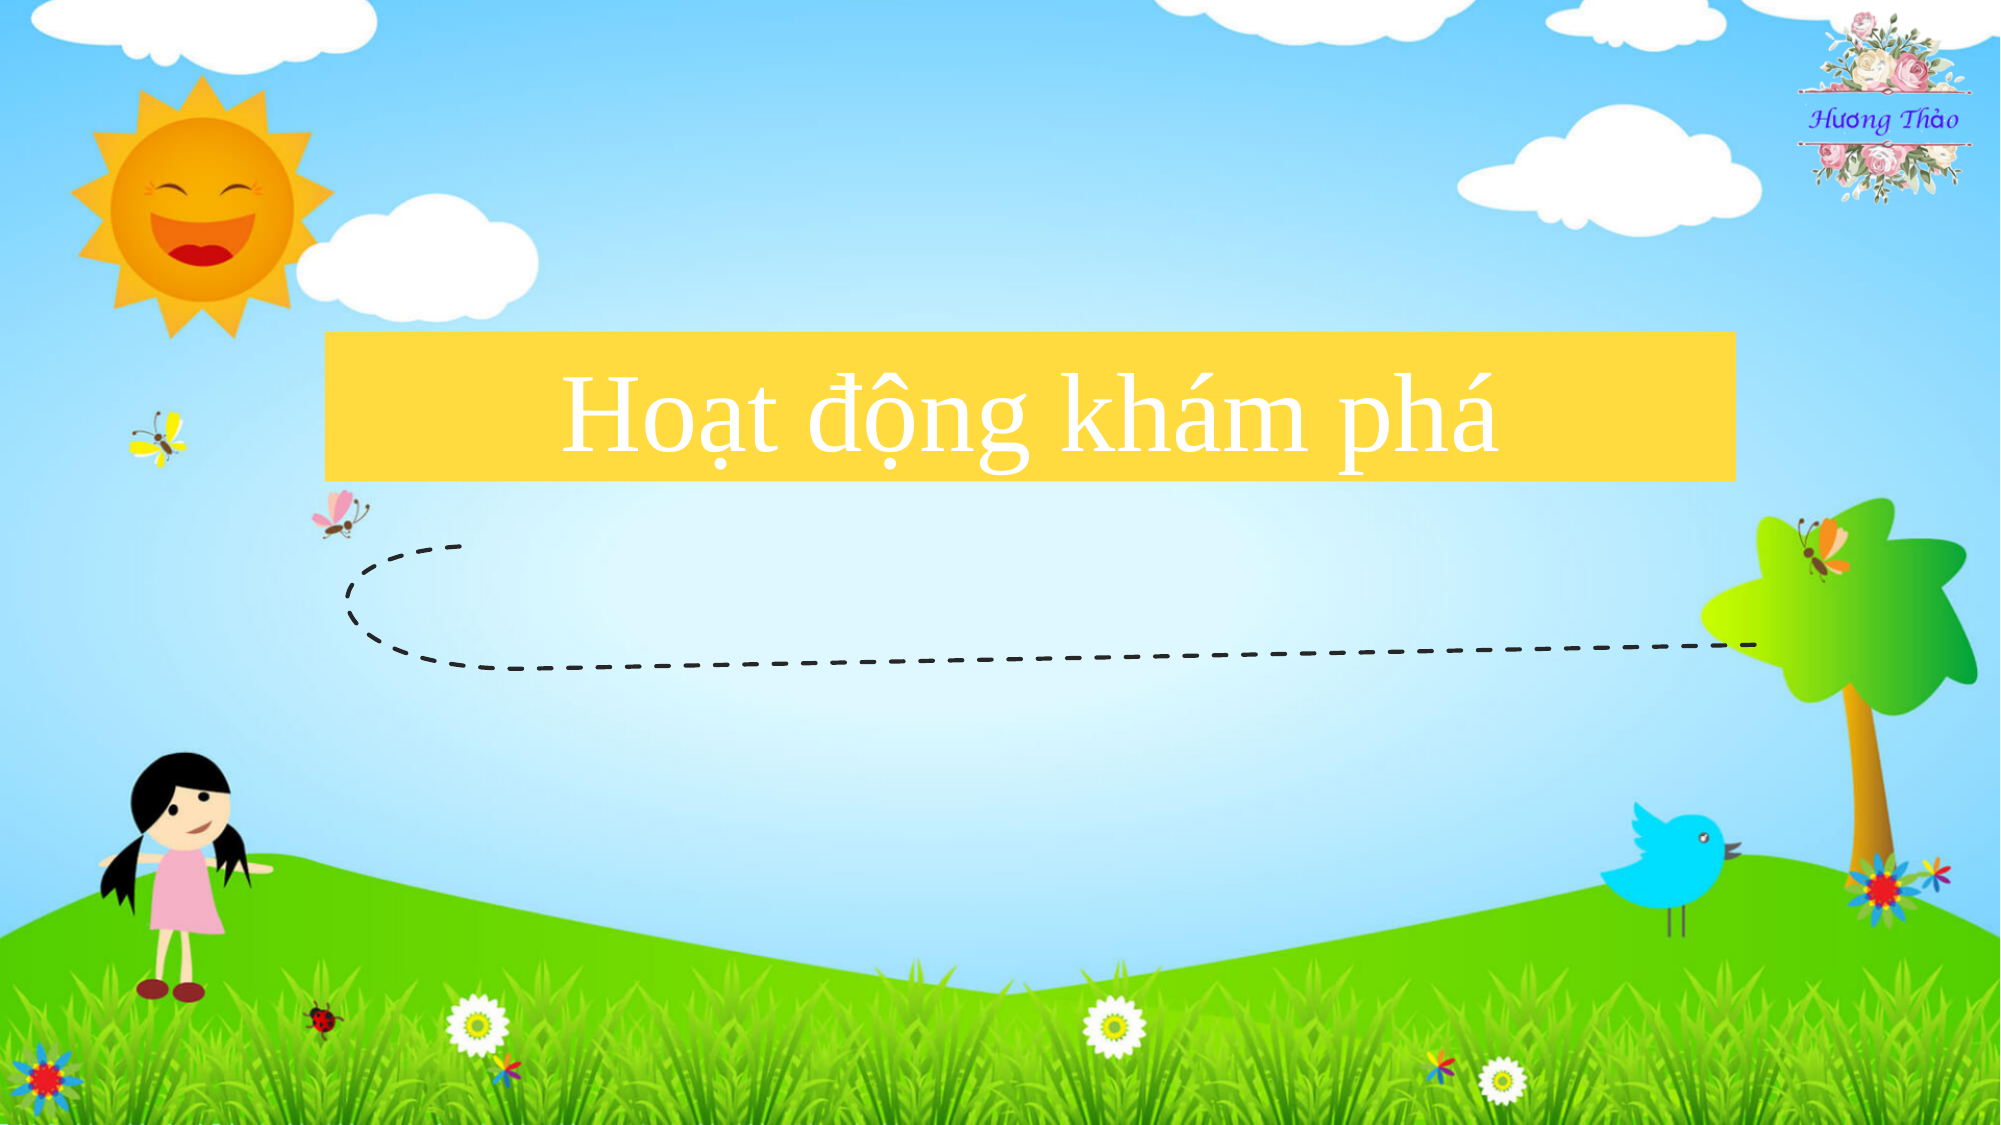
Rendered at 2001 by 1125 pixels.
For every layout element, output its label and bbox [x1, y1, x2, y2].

text_box [324, 331, 1759, 669]
picture [0, 0, 2001, 1125]
